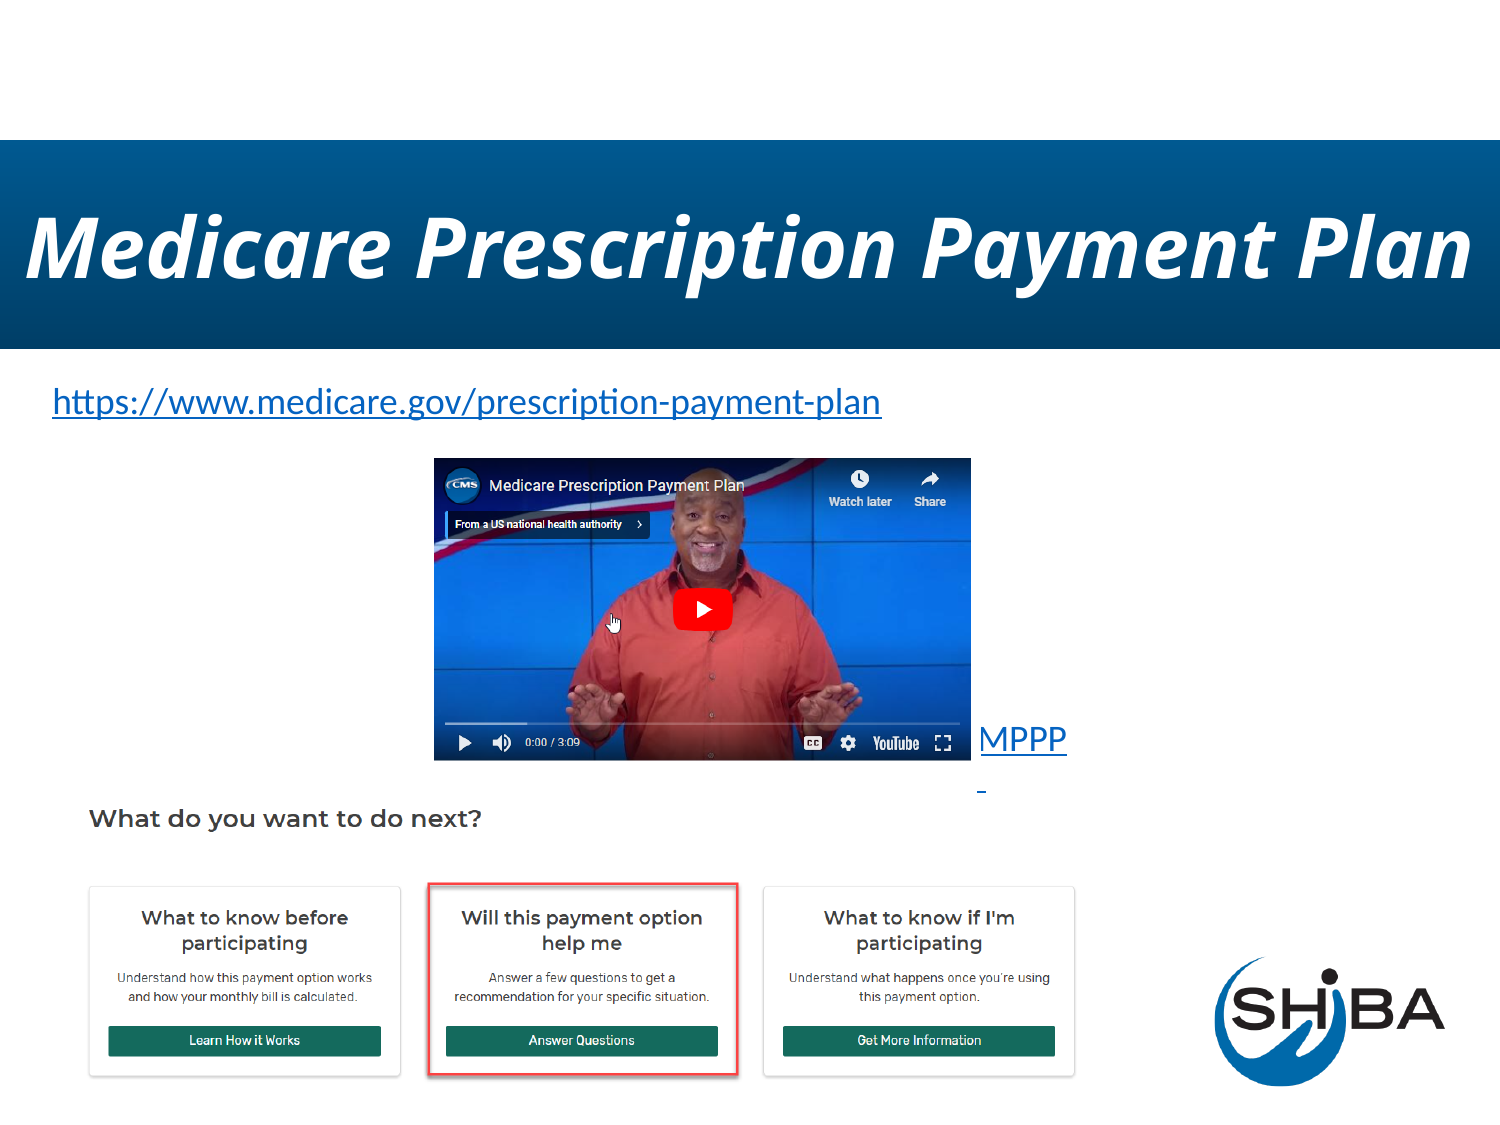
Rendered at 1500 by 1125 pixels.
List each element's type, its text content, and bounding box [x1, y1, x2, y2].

text_box Medicare Prescription Payment Plan [0, 140, 1500, 350]
picture [424, 451, 981, 768]
picture [1212, 955, 1446, 1087]
picture [71, 796, 1088, 1091]
text_box MPPP [981, 706, 1088, 766]
text_box https://www.medicare.gov/prescription-payment-plan [37, 369, 963, 430]
